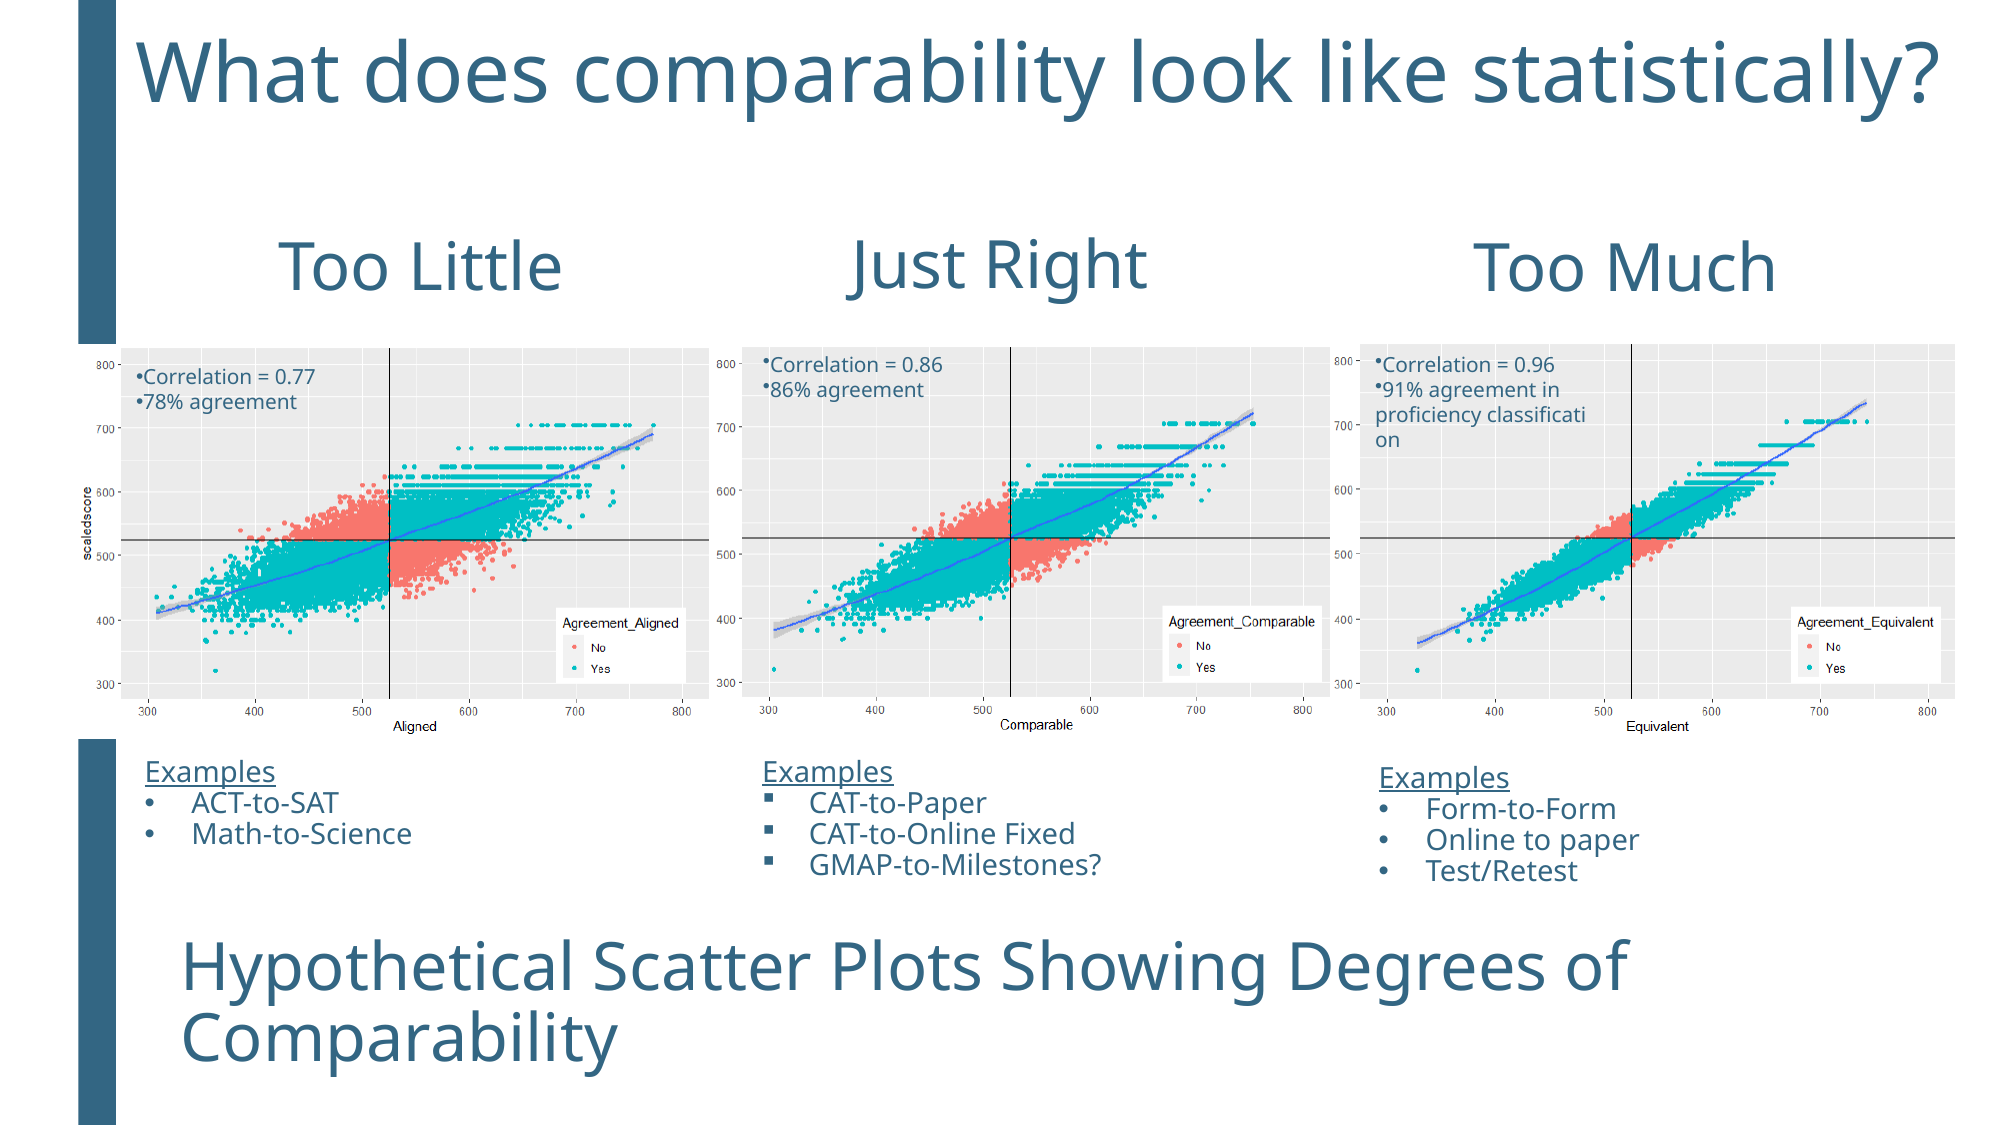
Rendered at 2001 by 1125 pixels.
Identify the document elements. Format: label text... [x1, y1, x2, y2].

text_box Just Right [735, 224, 1265, 324]
text_box Too Much [1359, 226, 1894, 337]
text_box Examples ACT-to-SAT Math-to-Science [129, 749, 659, 861]
text_box Too Little [165, 225, 695, 337]
picture [75, 337, 1961, 744]
text_box Examples Form-to-Form Online to paper Test/Retest [1363, 755, 1893, 878]
text_box Examples CAT-to-Paper CAT-to-Online Fixed GMAP-to-Milestones? [747, 749, 1231, 882]
text_box Hypothetical Scatter Plots Showing Degrees of Comparability [165, 925, 1922, 1069]
text_box What does comparability look like statistically? [120, 23, 1985, 180]
